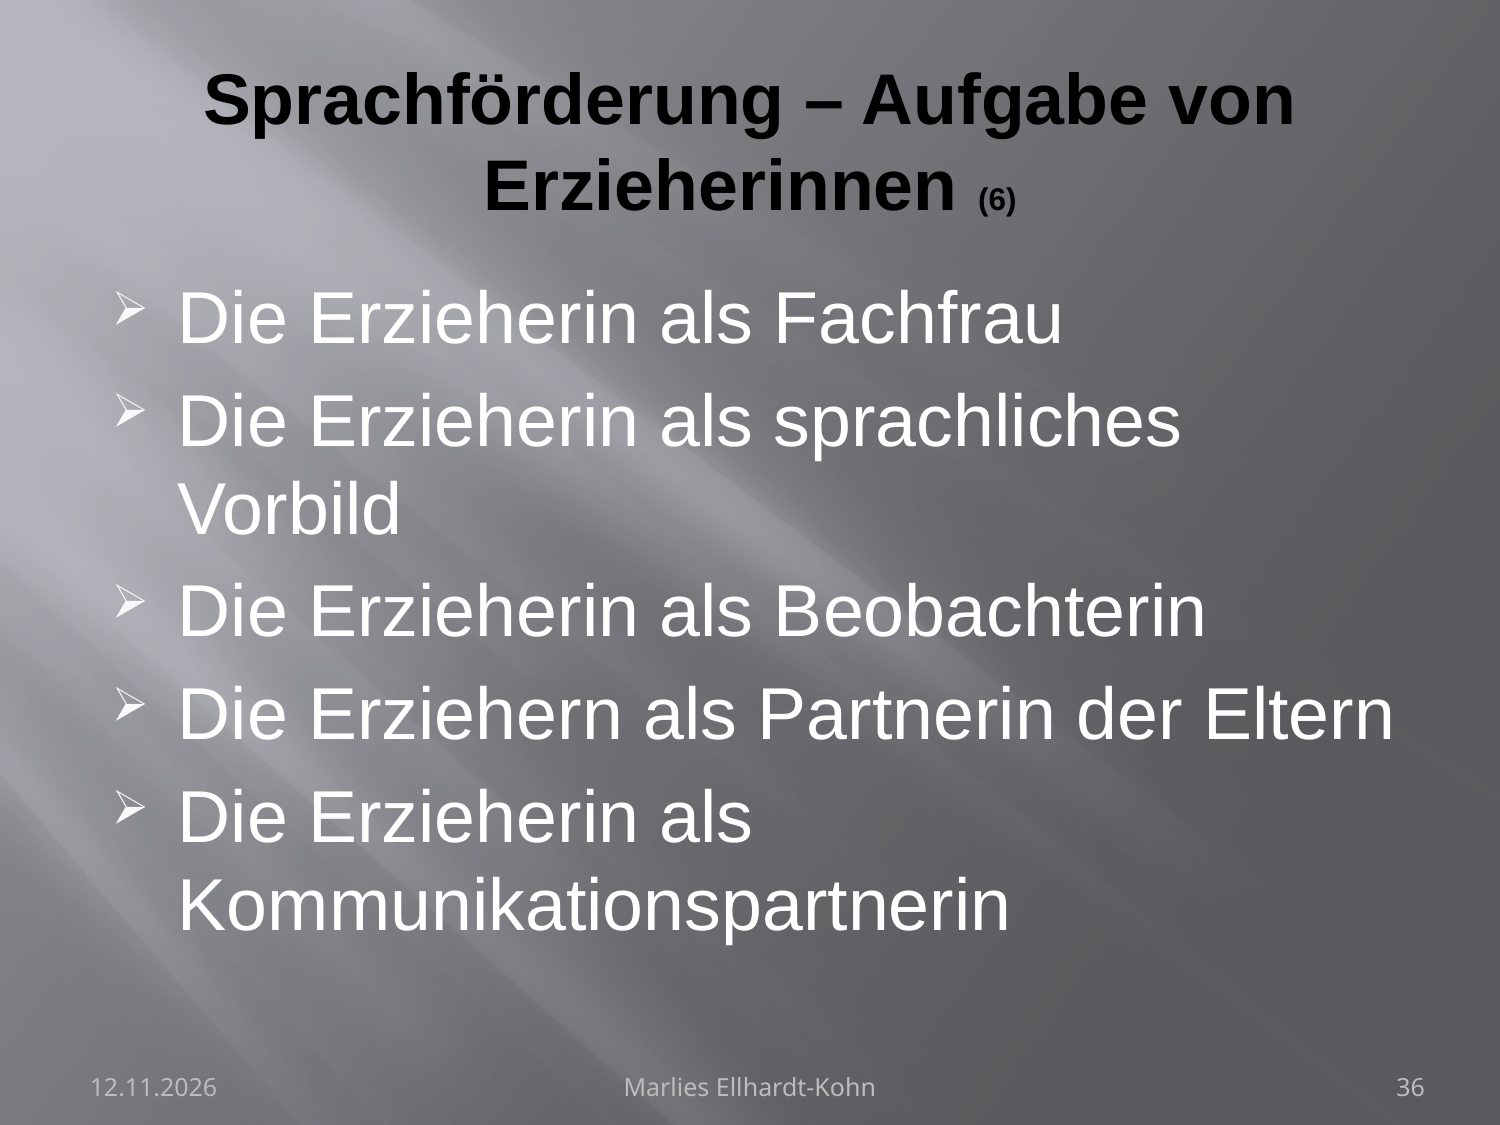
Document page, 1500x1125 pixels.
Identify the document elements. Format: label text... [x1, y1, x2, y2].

footer Marlies Ellhardt-Kohn [512, 1052, 988, 1113]
list Die Erzieherin als Fachfrau Die Erzieherin als sprachliches Vorbild Die Erzieherin als Beobachterin Die Erziehern als Partnerin der Eltern Die Erzieherin als Kommunikationspartnerin [75, 262, 1425, 1035]
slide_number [75, 1052, 425, 1113]
slide_number 36 [1299, 1052, 1425, 1113]
title Sprachförderung – Aufgabe von Erzieherinnen (6) [75, 45, 1425, 233]
